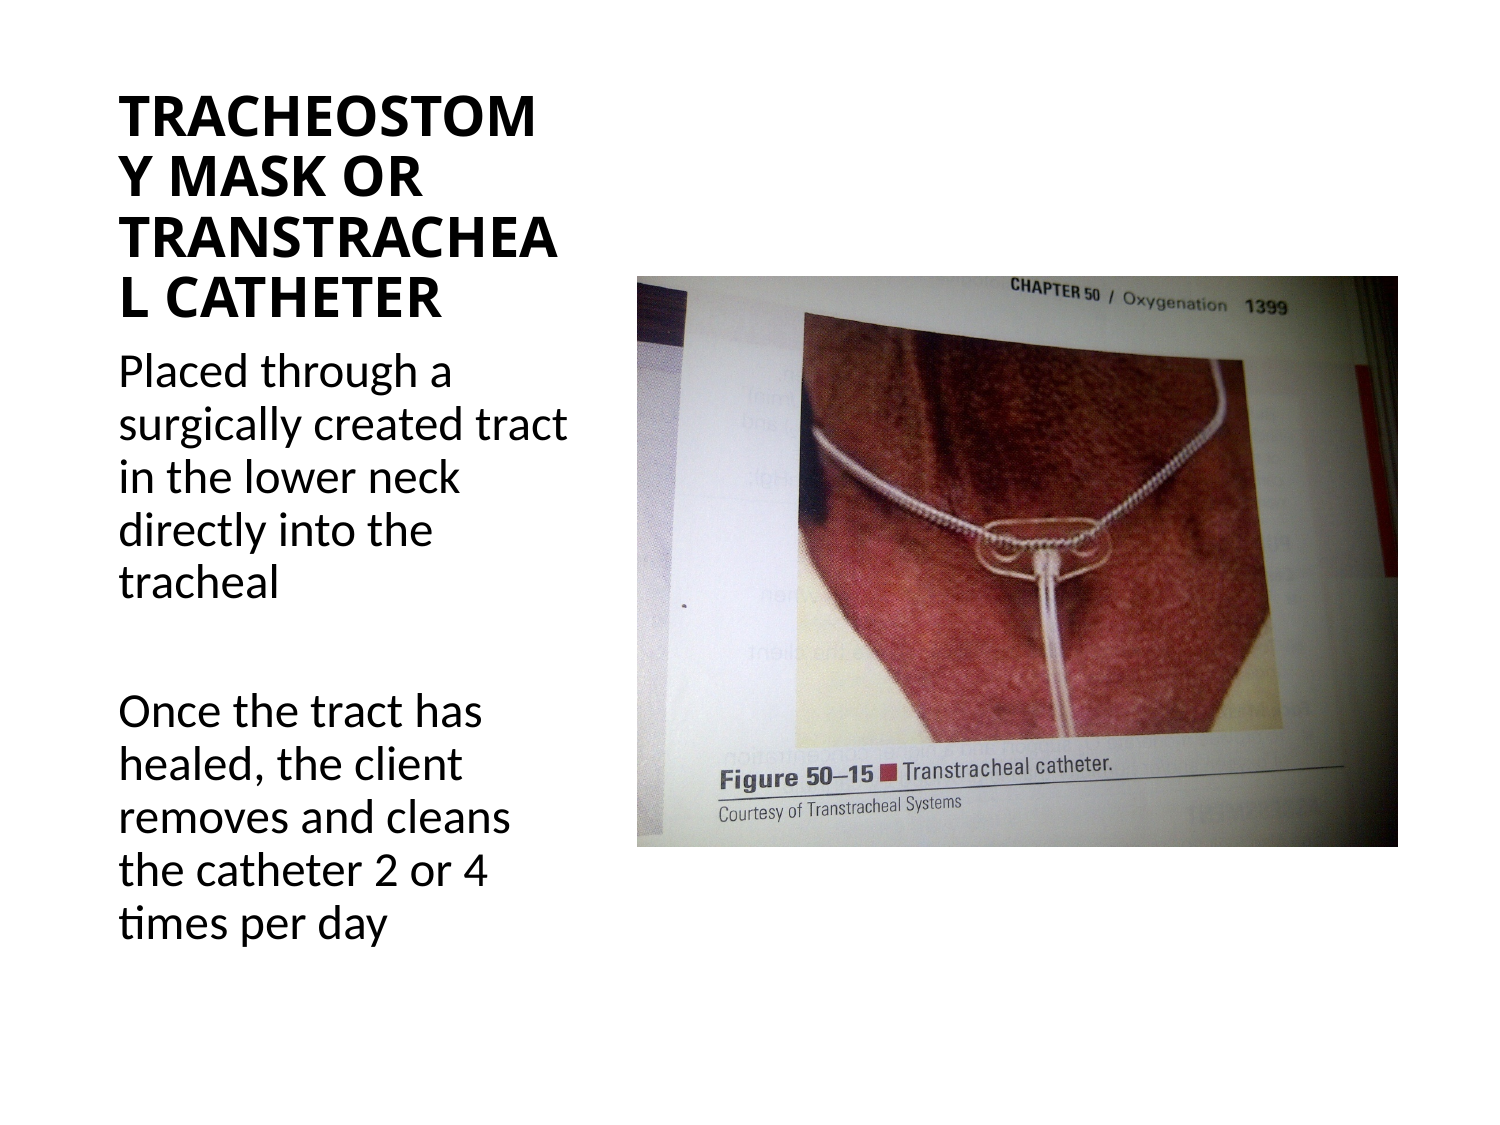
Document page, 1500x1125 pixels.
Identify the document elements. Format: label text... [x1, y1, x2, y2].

title TRACHEOSTOMY MASK OR TRANSTRACHEAL CATHETER [103, 75, 588, 337]
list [637, 276, 1398, 847]
list Placed through a surgically created tract in the lower neck directly into the tracheal Once the tract has healed, the client removes and cleans the catheter 2 or 4 times per day [103, 337, 588, 963]
